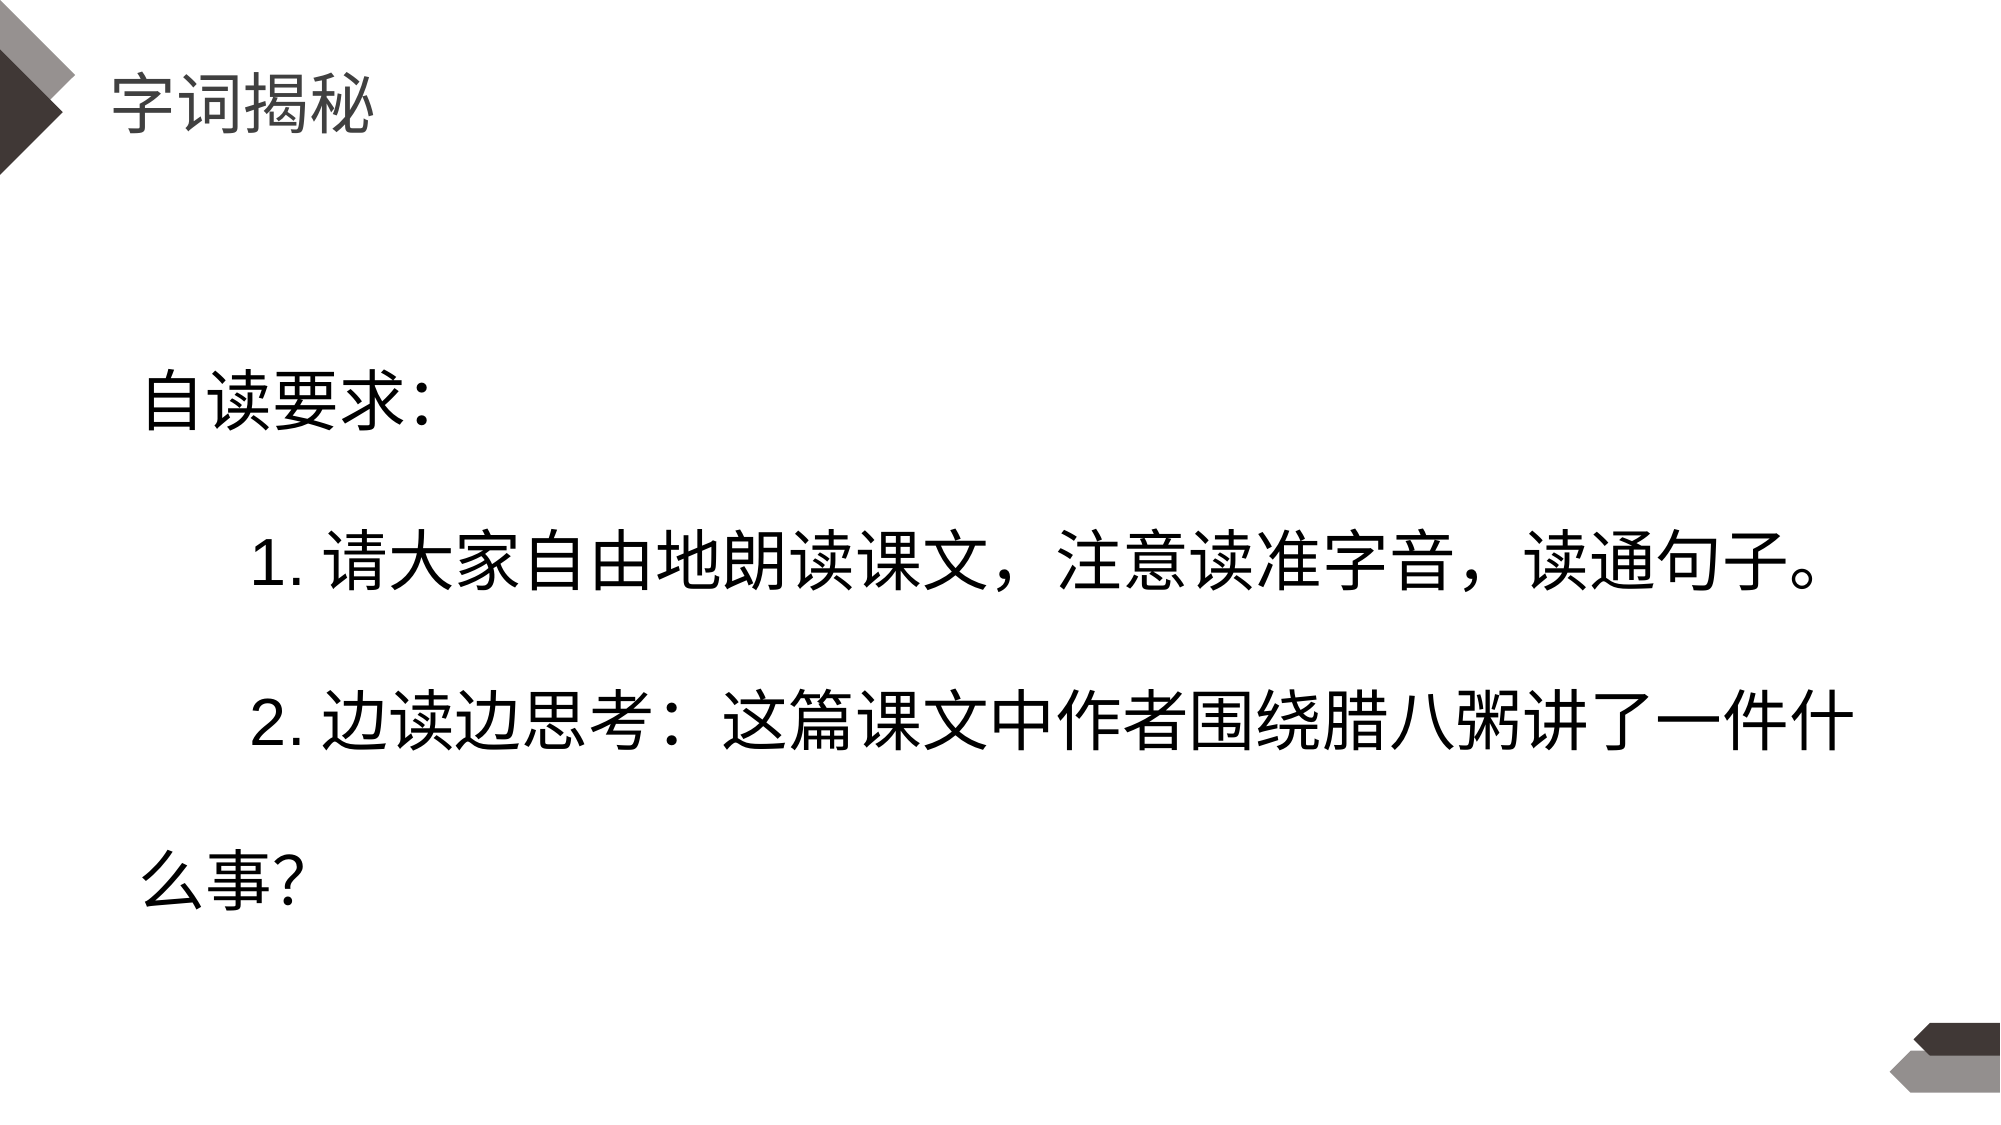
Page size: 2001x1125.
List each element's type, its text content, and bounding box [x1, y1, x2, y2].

text_box 字词揭秘 [94, 54, 772, 150]
text_box 自读要求： 1.请大家自由地朗读课文，注意读准字音，读通句子。 2.边读边思考：这篇课文中作者围绕腊八粥讲了一件什么事？ [124, 271, 1876, 926]
